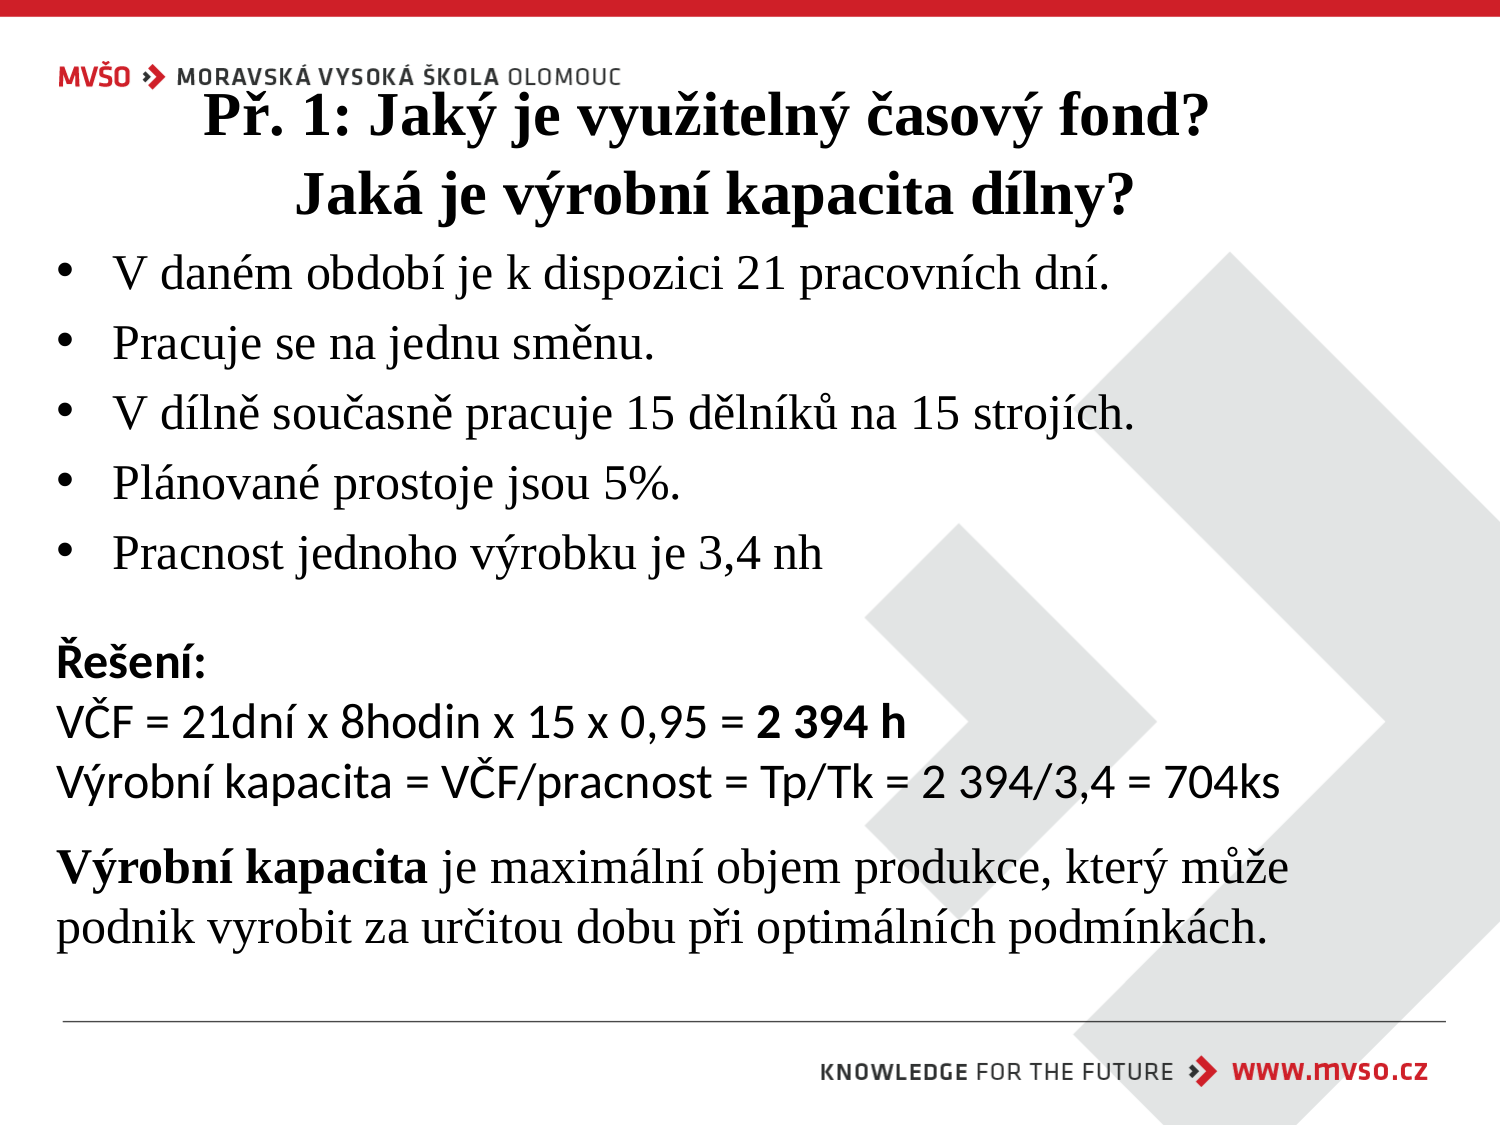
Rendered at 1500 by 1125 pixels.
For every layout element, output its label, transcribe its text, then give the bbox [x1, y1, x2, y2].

picture [0, 0, 1500, 1125]
list V daném období je k dispozici 21 pracovních dní. Pracuje se na jednu směnu. V dílně současně pracuje 15 dělníků na 15 strojích. Plánované prostoje jsou 5%. Pracnost jednoho výrobku je 3,4 nh [41, 231, 1390, 621]
text_box Řešení: VČF = 21dní x 8hodin x 15 x 0,95 = 2 394 h Výrobní kapacita = VČF/pracnost = Tp/Tk = 2 394/3,4 = 704ks Výrobní kapacita je maximální objem produkce, který může podnik vyrobit za určitou dobu při optimálních podmínkách. [41, 621, 1447, 1075]
title Př. 1: Jaký je využitelný časový fond? Jaká je výrobní kapacita dílny? [41, 49, 1392, 247]
